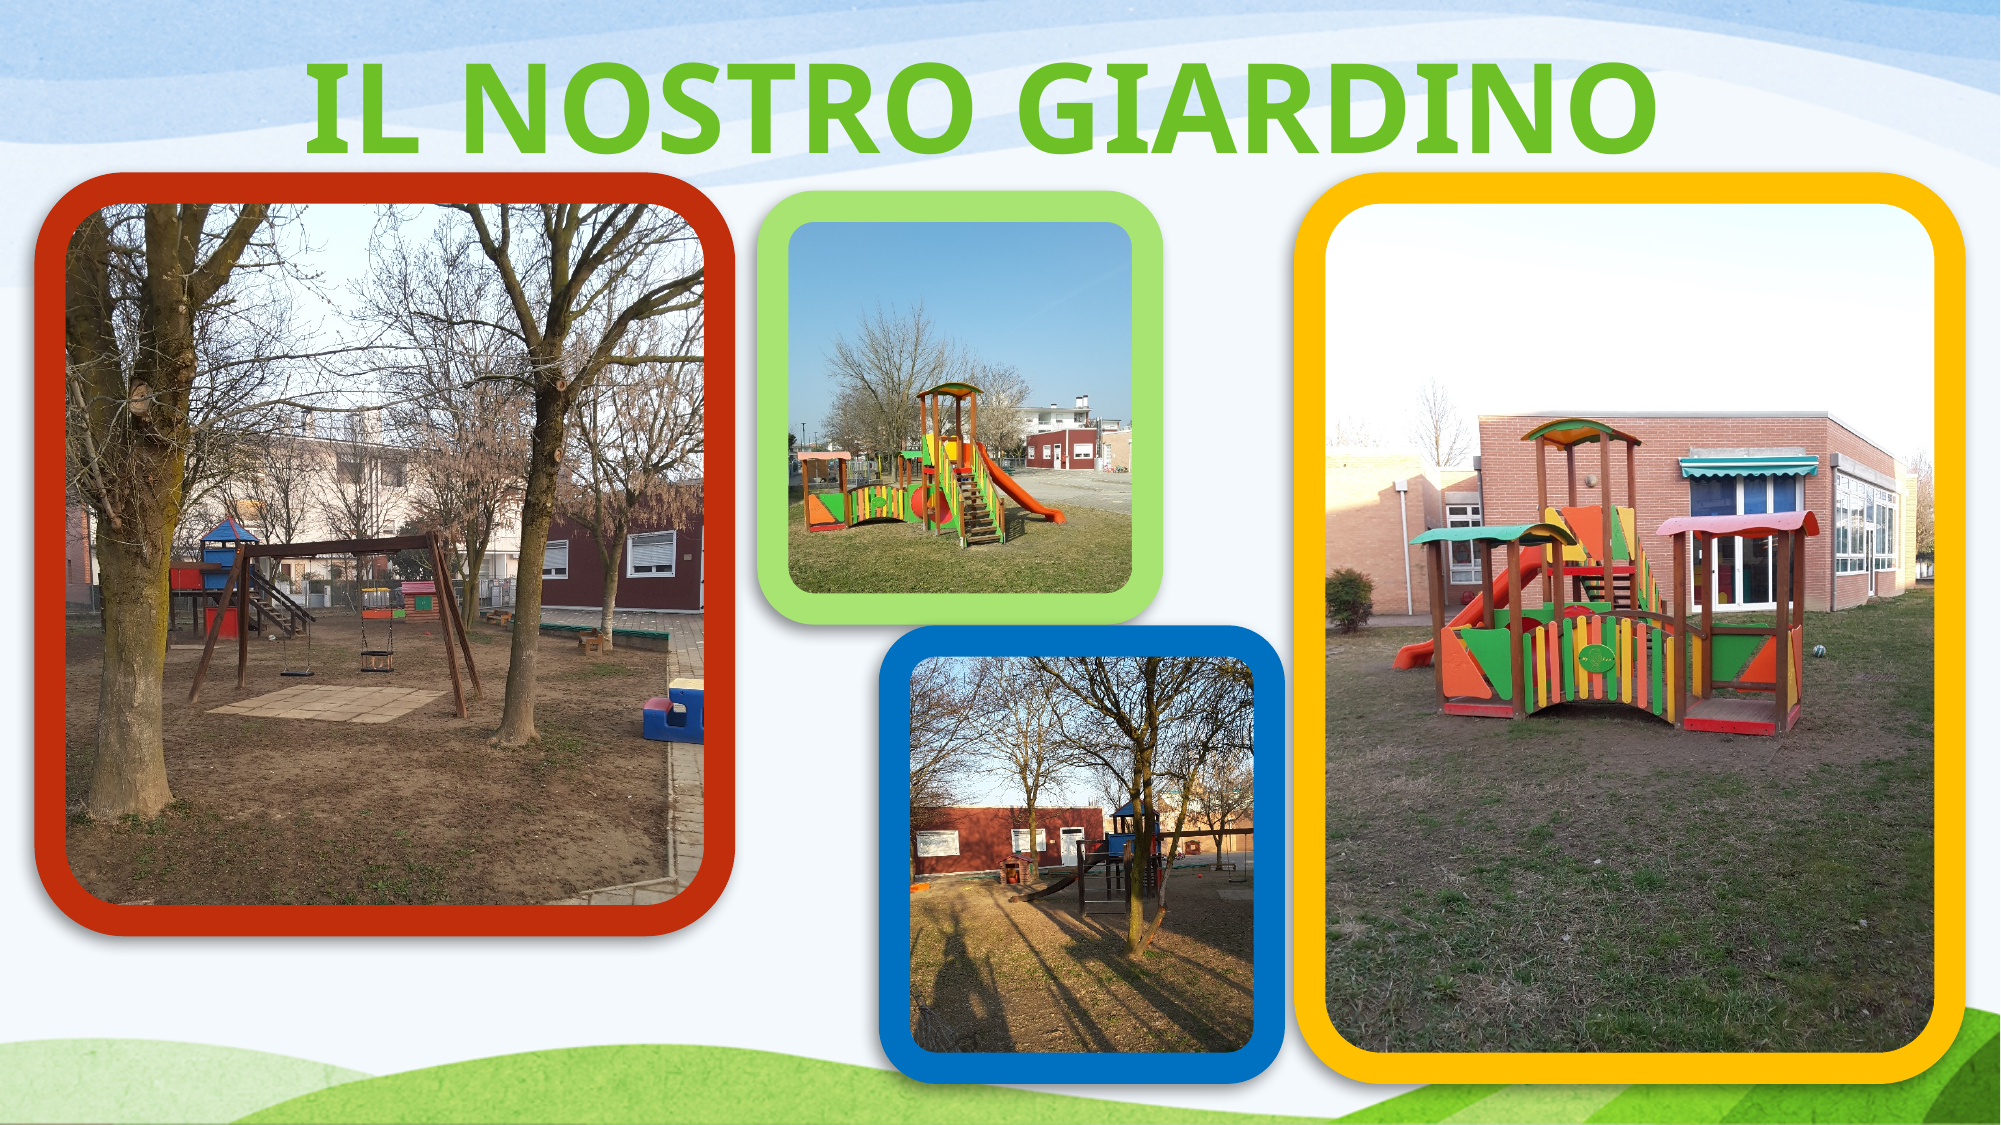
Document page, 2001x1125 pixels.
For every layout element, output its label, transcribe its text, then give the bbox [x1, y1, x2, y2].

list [758, 220, 1162, 596]
title IL NOSTRO GIARDINO [174, 0, 1825, 188]
picture [0, 0, 2001, 1125]
